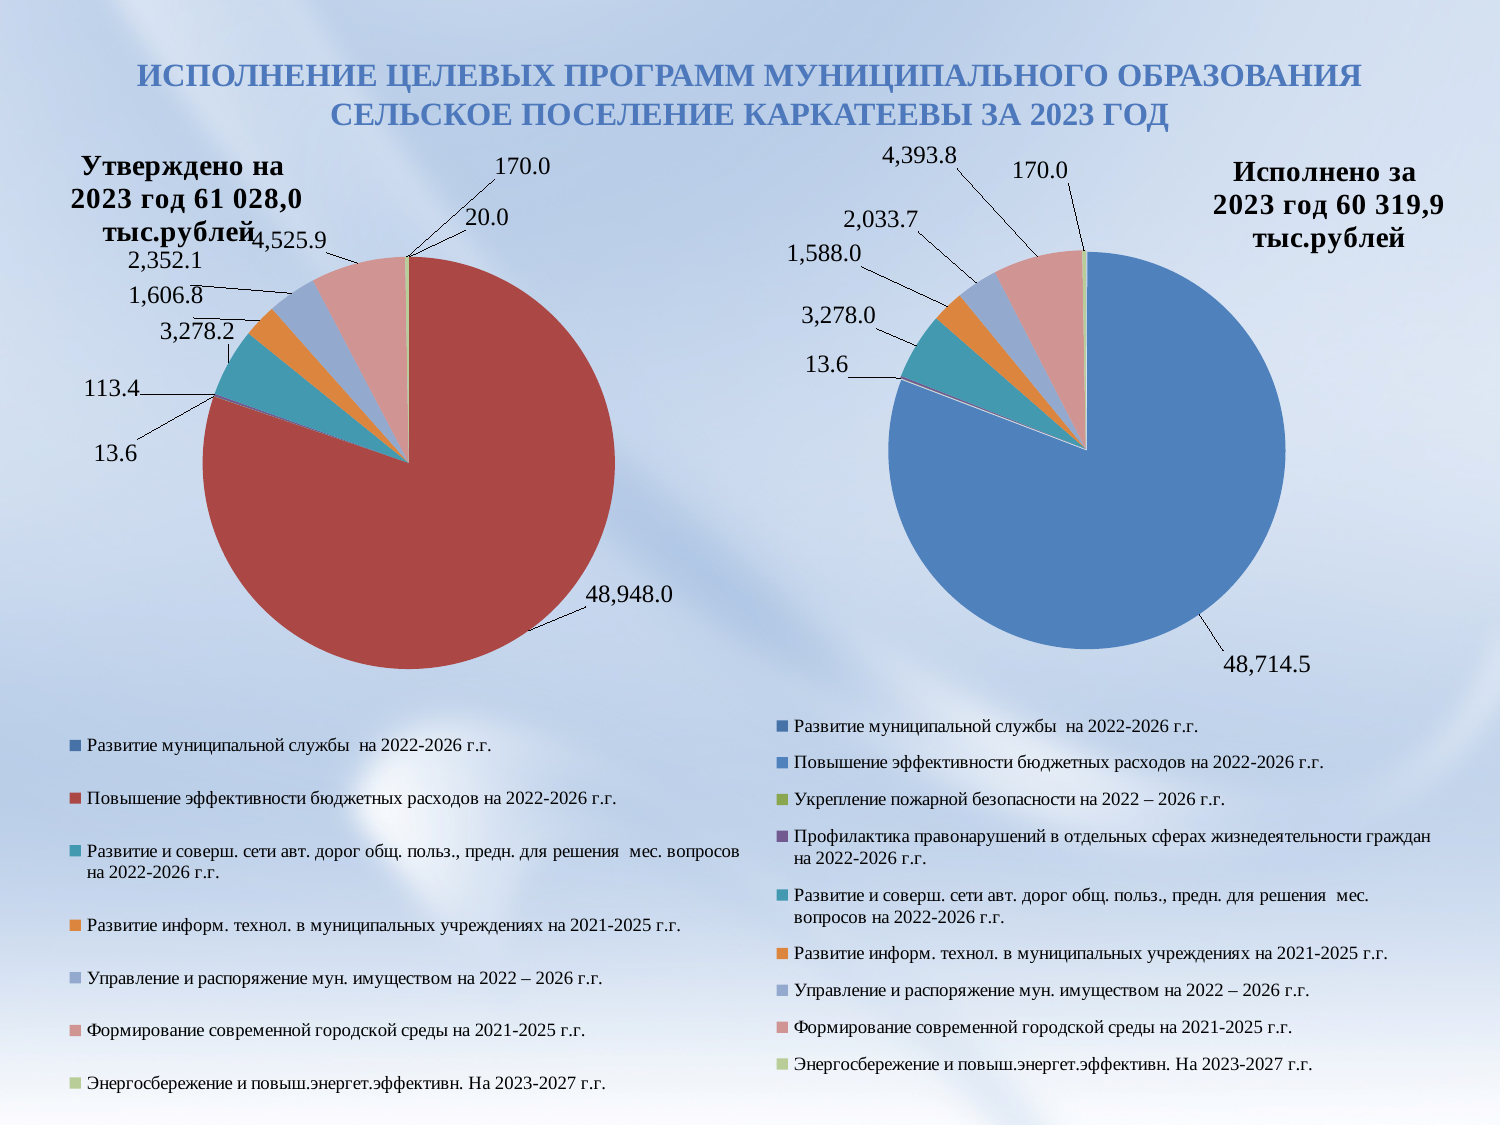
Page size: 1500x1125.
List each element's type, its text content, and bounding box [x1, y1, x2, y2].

chart [52, 104, 1463, 1125]
picture [0, 0, 1500, 1125]
title Исполнение целевых программ муниципального образования сельское поселение каркатеевы за 2023 год [75, 45, 1425, 116]
